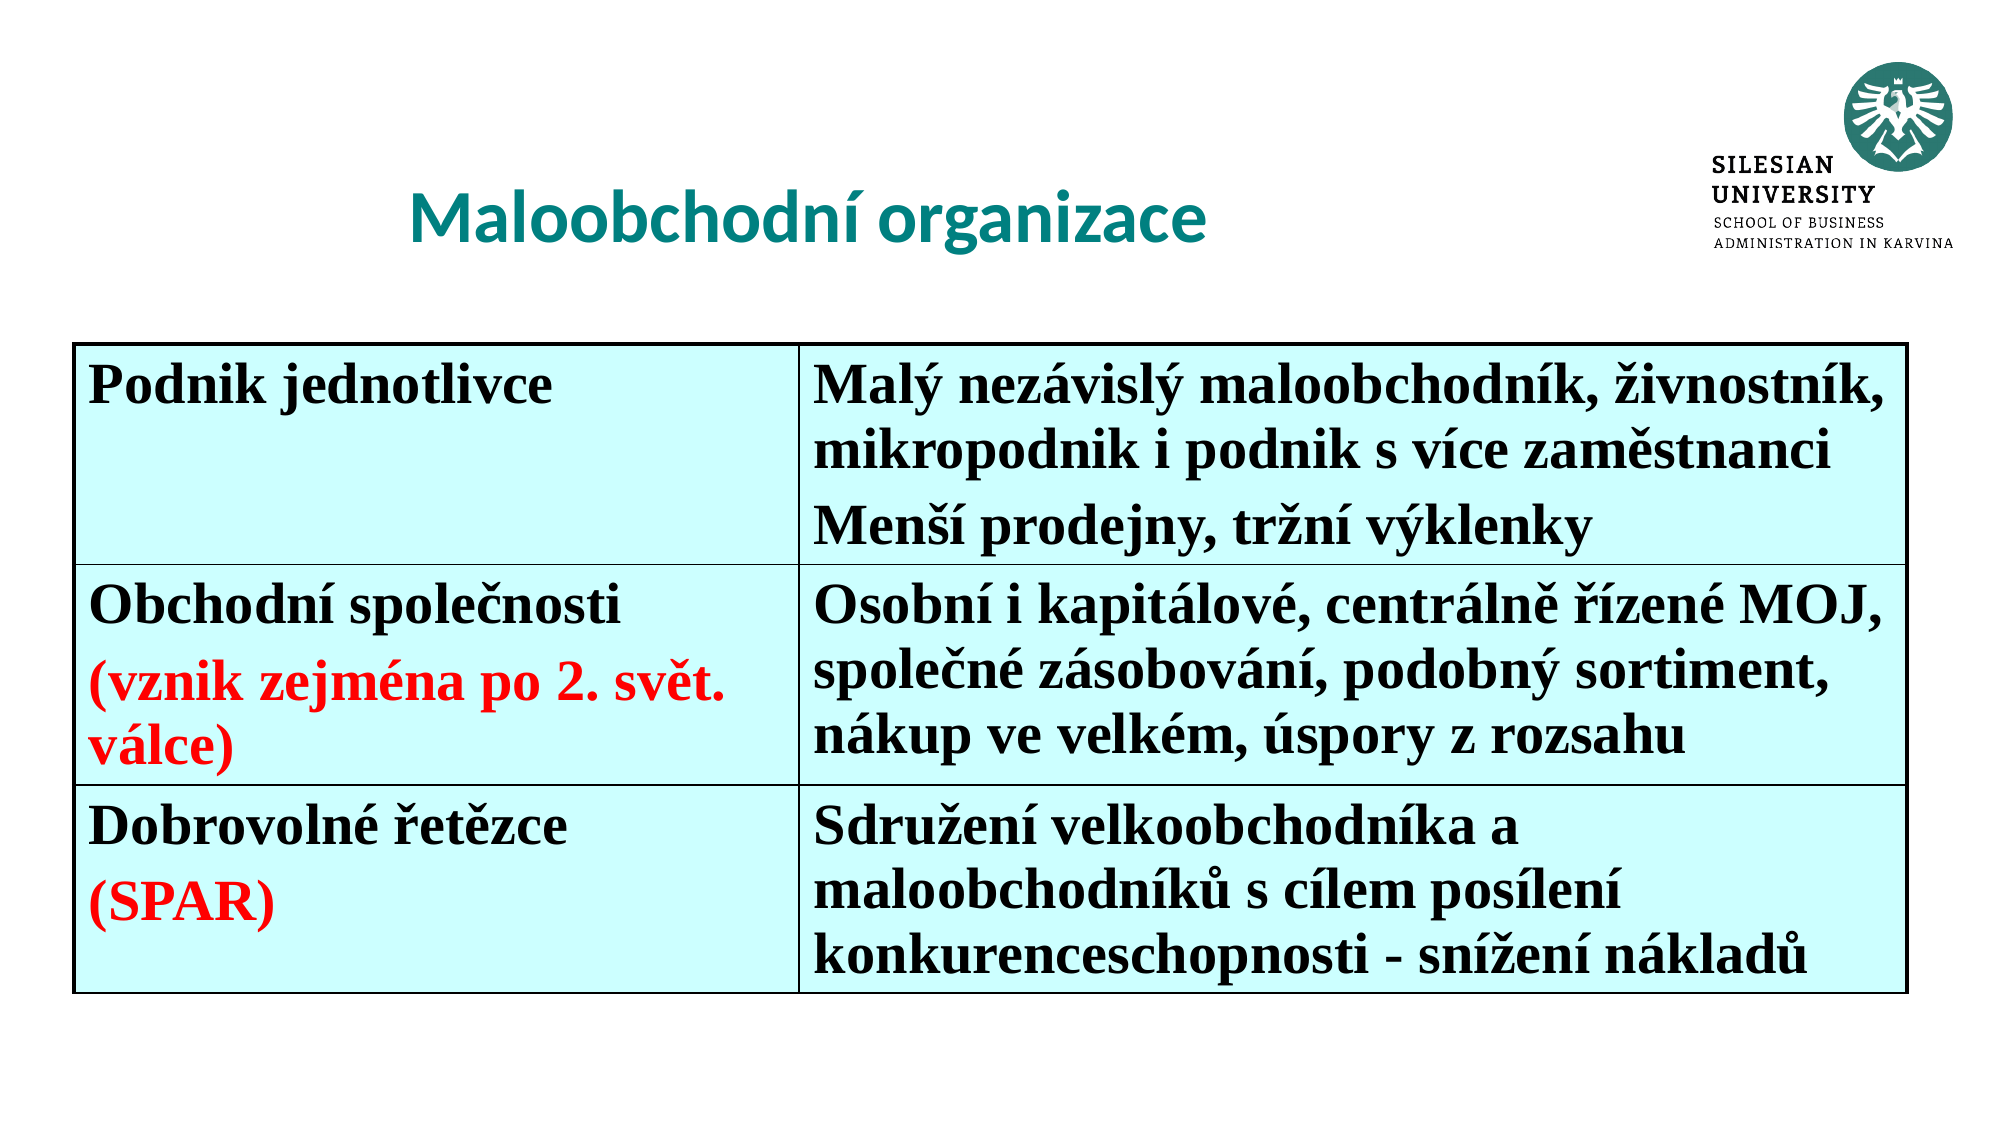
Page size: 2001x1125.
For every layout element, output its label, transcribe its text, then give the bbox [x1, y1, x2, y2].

table_header Podnik jednotlivce [76, 346, 798, 564]
table_cell Osobní i kapitálové, centrálně řízené MOJ, společné zásobování, podobný sortiment, nákup ve velkém, úspory z rozsahu [800, 565, 1905, 784]
table_cell Sdružení velkoobchodníka a maloobchodníků s cílem posílení konkurenceschopnosti - snížení nákladů [800, 786, 1905, 992]
title Maloobchodní organizace [94, 165, 1524, 271]
picture [1712, 62, 1953, 248]
table_cell Obchodní společnosti (vznik zejména po 2. svět. válce) [76, 565, 798, 784]
table_cell Dobrovolné řetězce (SPAR) [76, 786, 798, 992]
table_header Malý nezávislý maloobchodník, živnostník, mikropodnik i podnik s více zaměstnanci Menší prodejny, tržní výklenky [800, 346, 1905, 564]
